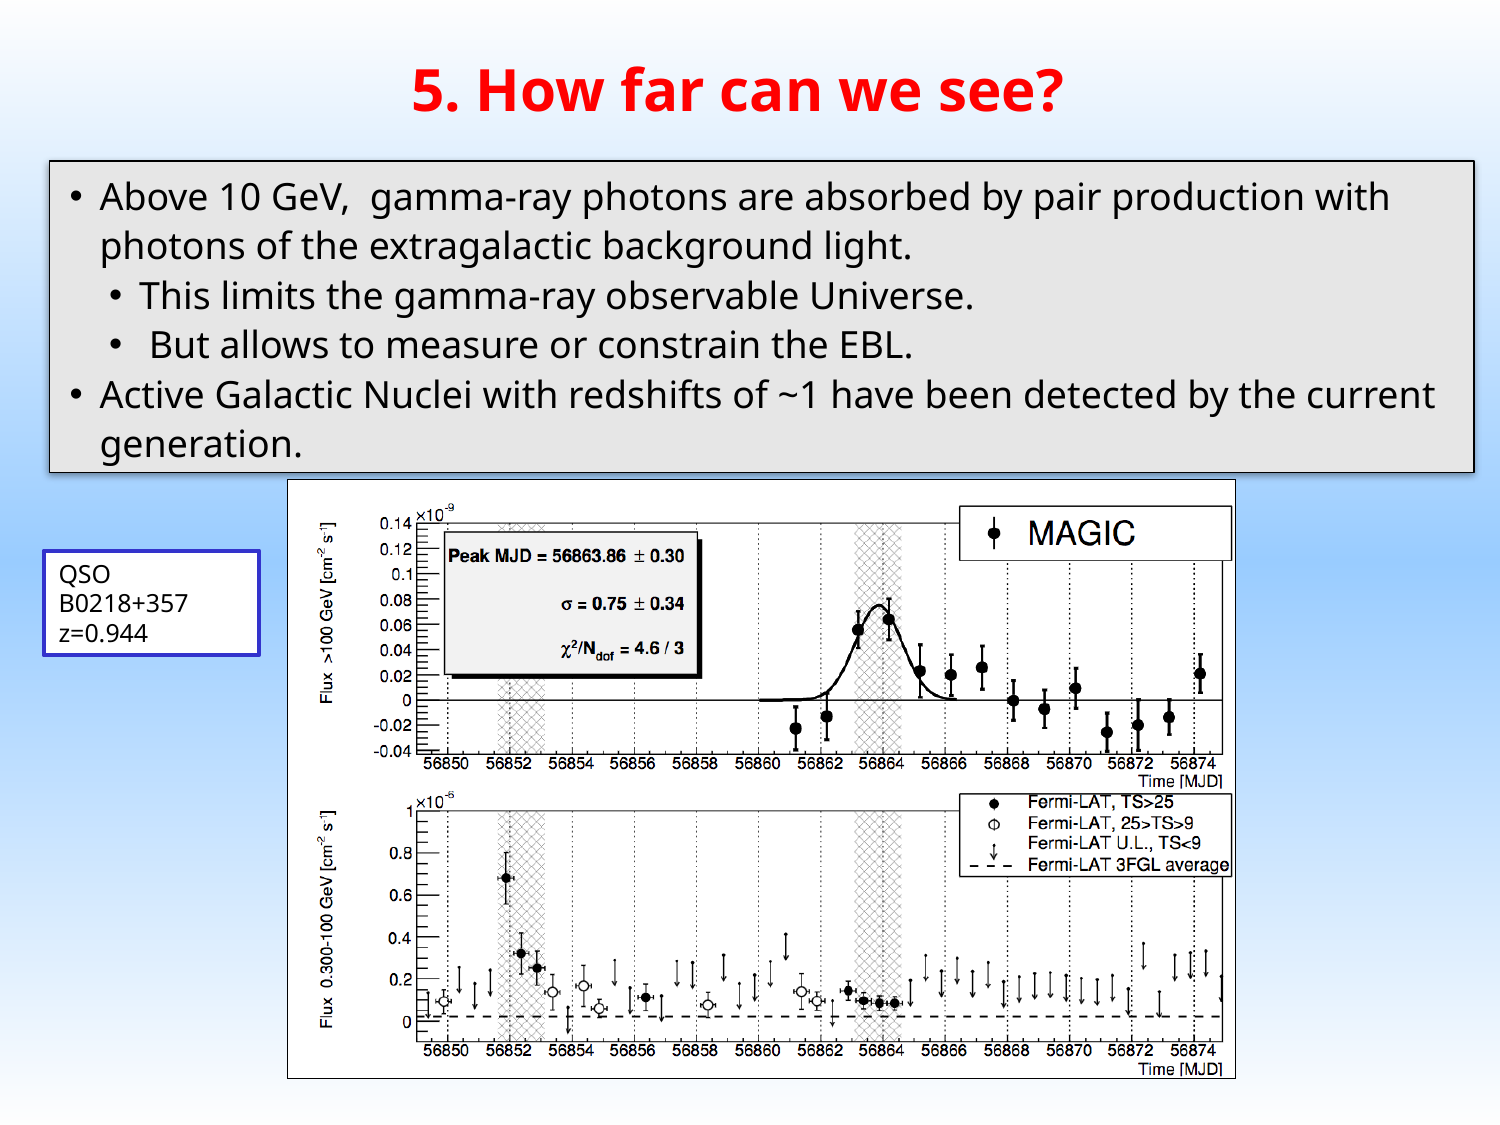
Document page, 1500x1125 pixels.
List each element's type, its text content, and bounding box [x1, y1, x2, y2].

text_box Above 10 GeV, gamma-ray photons are absorbed by pair production with photons of the extragalactic background light. This limits the gamma-ray observable Universe. But allows to measure or constrain the EBL. Active Galactic Nuclei with redshifts of ~1 have been detected by the current generation. [49, 160, 1475, 473]
picture [287, 479, 1237, 1079]
text_box QSO B0218+357 z=0.944 [42, 549, 261, 657]
text_box 5. How far can we see? [55, 50, 1419, 126]
